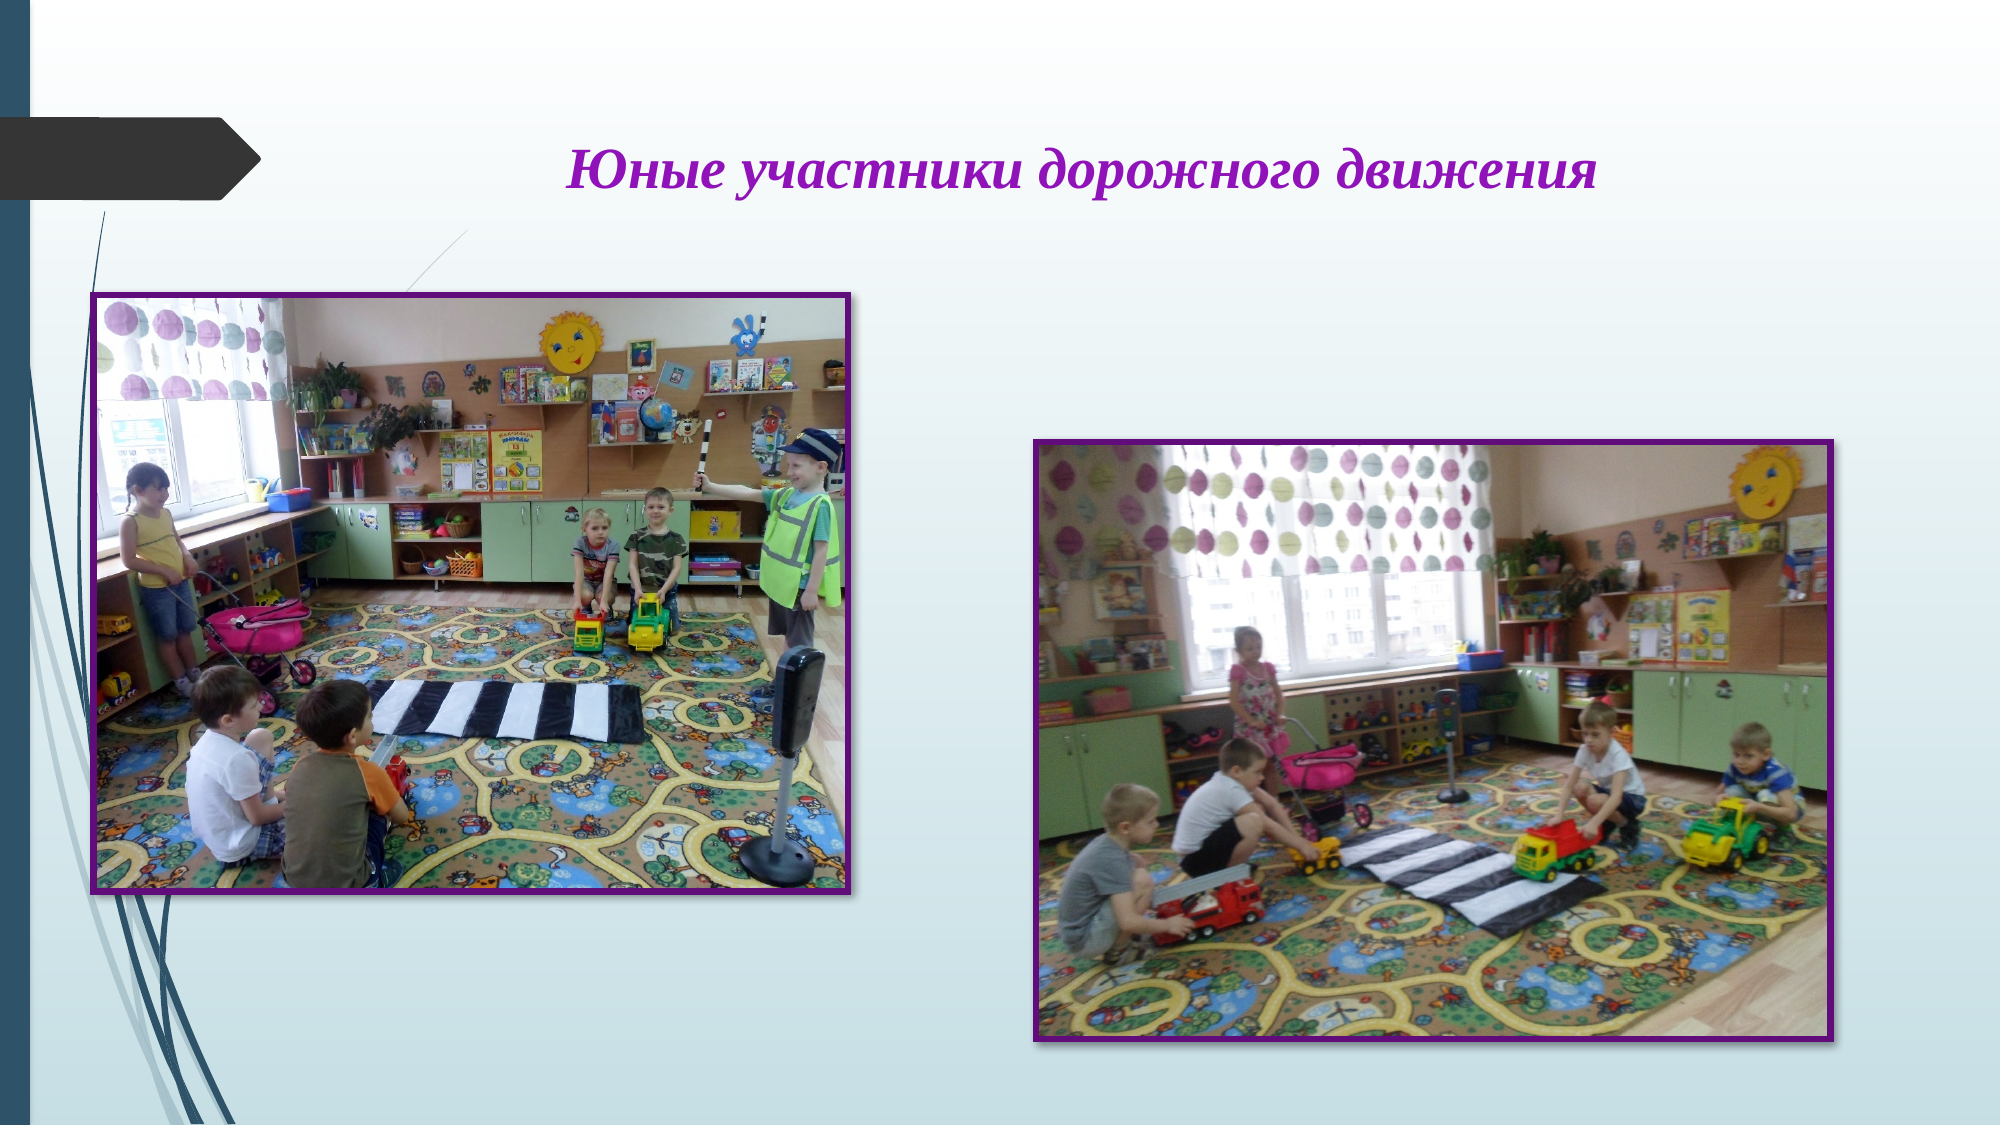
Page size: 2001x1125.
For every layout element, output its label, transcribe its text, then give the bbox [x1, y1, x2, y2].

picture [1038, 444, 1828, 1037]
picture [96, 297, 846, 889]
text_box Юные участники дорожного движения [385, 122, 1795, 253]
